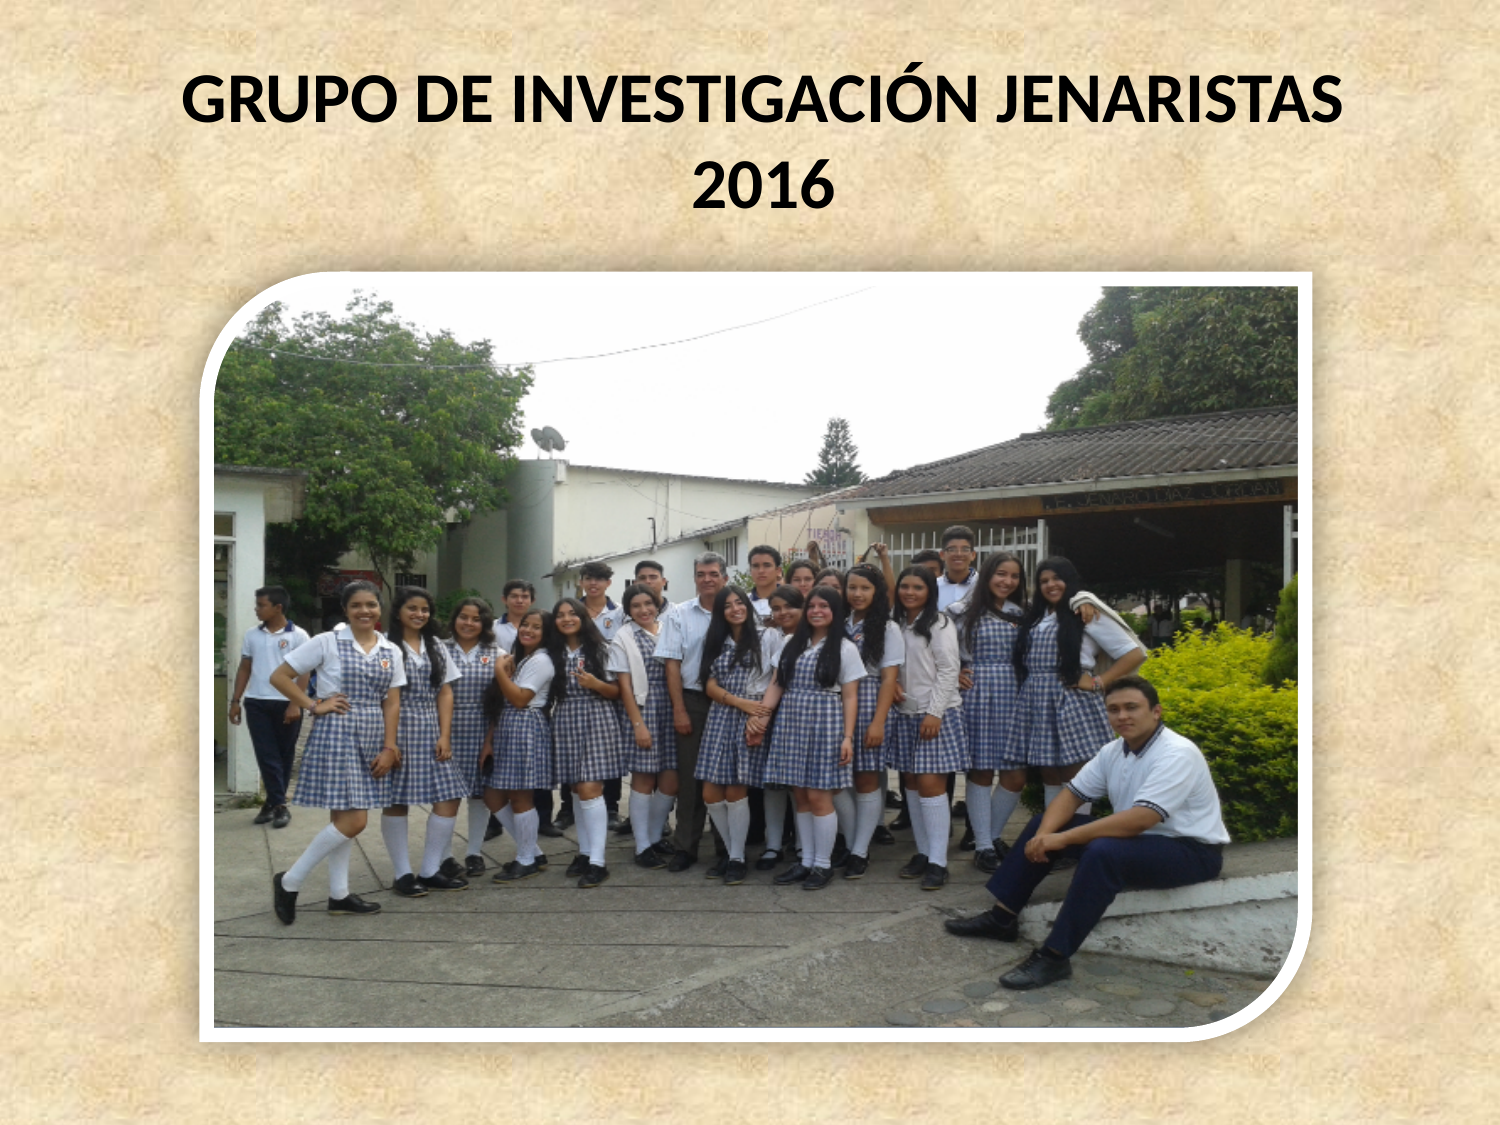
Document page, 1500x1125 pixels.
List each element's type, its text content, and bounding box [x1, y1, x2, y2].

picture [0, 0, 1500, 1125]
title GRUPO DE INVESTIGACIÓN JENARISTAS 2016 [88, 42, 1439, 231]
